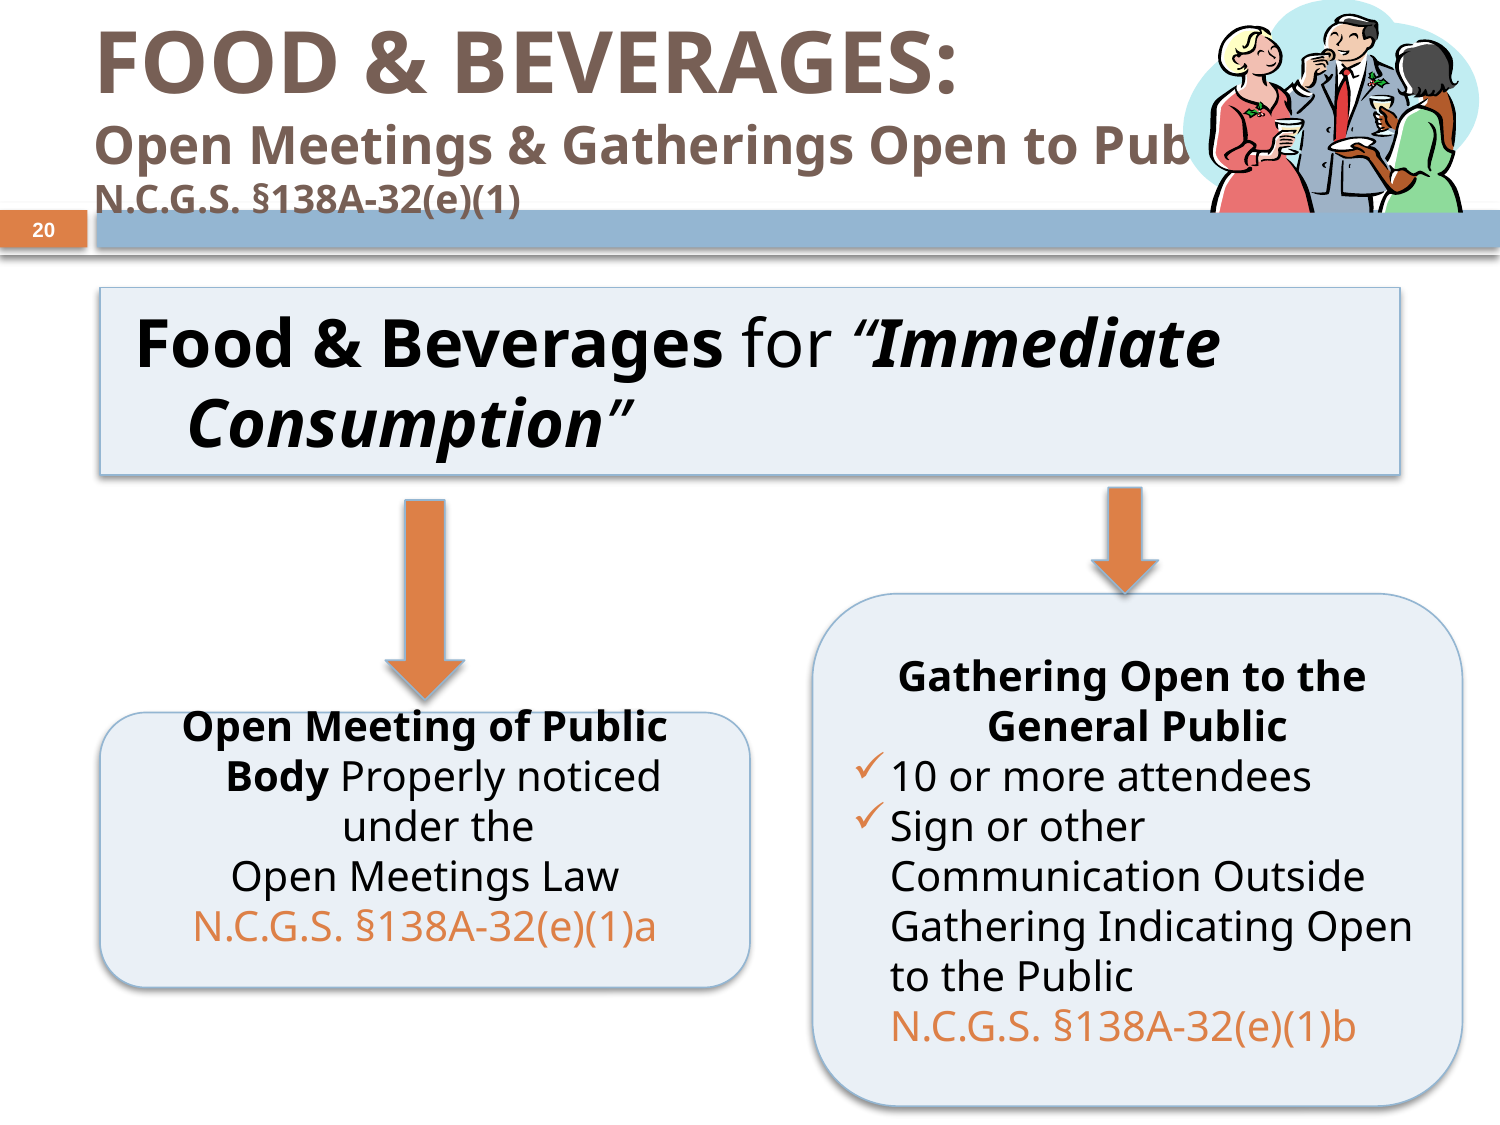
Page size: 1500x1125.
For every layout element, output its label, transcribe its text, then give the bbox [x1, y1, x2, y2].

picture [1182, 0, 1480, 213]
title Food & Beverages: Open Meetings & Gatherings Open to Public N.C.G.S. §138A-32(e)(1) [68, 0, 1444, 230]
text_box Gathering Open to the General Public 10 or more attendees Sign or other Communication Outside Gathering Indicating Open to the Public N.C.G.S. §138A-32(e)(1)b [811, 592, 1464, 1107]
text_box Open Meeting of Public Body Properly noticed under the Open Meetings Law N.C.G.S. §138A-32(e)(1)a [99, 711, 751, 989]
text_box [384, 499, 466, 701]
slide_number 20 [0, 208, 88, 249]
text_box Food & Beverages for “Immediate Consumption” [99, 287, 1401, 476]
text_box [1090, 486, 1160, 595]
